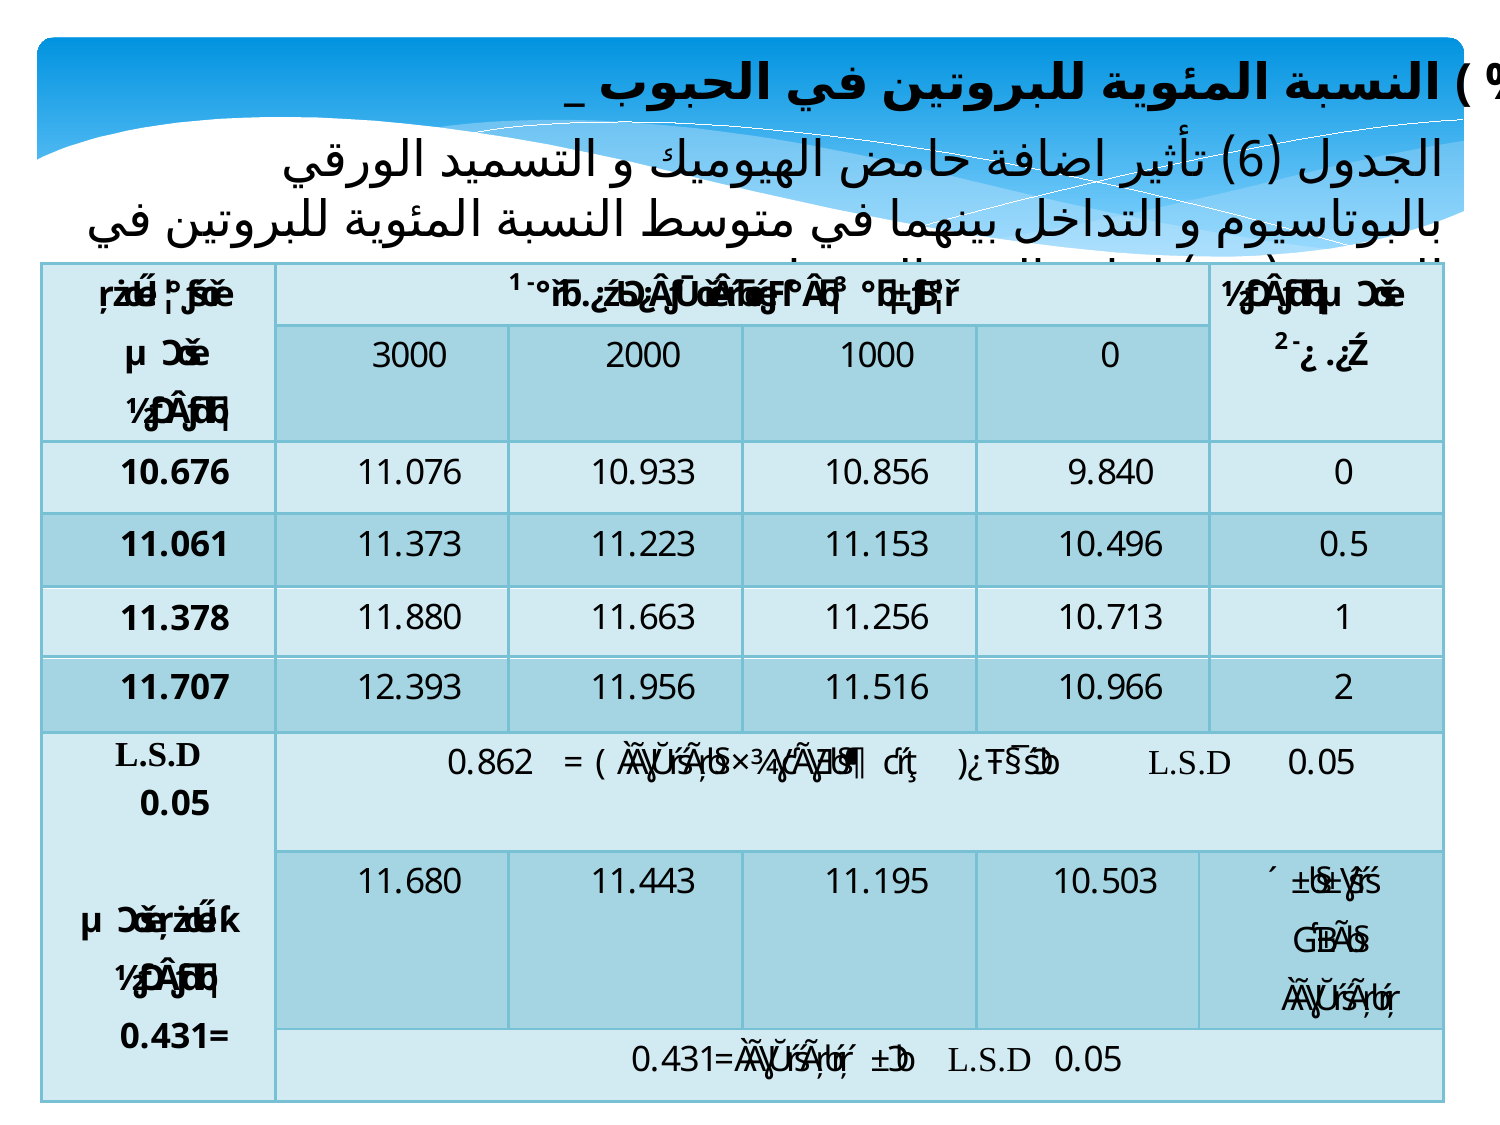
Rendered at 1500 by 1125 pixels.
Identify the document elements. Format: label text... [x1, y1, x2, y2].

text_box _ النسبة المئوية للبروتين في الحبوب ( % ) [550, 42, 1500, 118]
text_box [39, 262, 1446, 1125]
text_box الجدول (6) تأثير اضافة حامض الهيوميك و التسميد الورقي بالبوتاسيوم و التداخل بينهما في متوسط النسبة المئوية للبروتين في الحبوب ( % ) لنبات الذرة الصفراء . [29, 118, 1460, 314]
